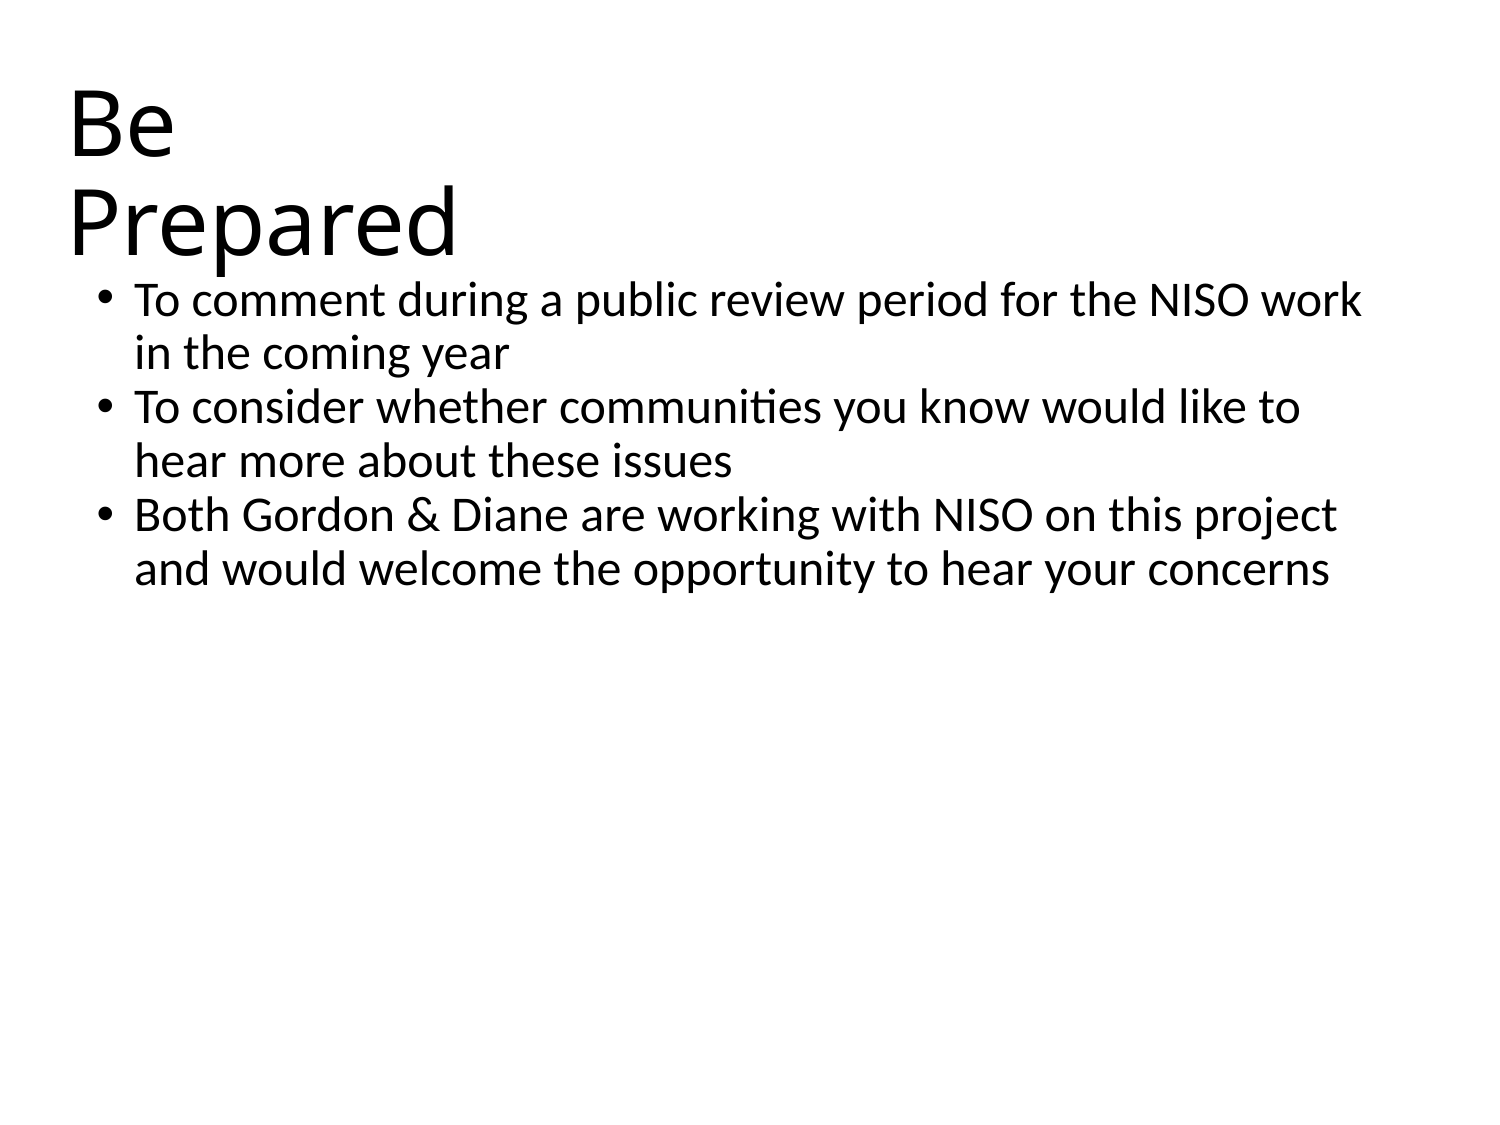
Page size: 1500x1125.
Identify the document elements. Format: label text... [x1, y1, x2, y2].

title Be Prepared [51, 62, 537, 291]
list To comment during a public review period for the NISO work in the coming year To consider whether communities you know would like to hear more about these issues Both Gordon & Diane are working with NISO on this project and would welcome the opportunity to hear your concerns [81, 257, 1407, 926]
